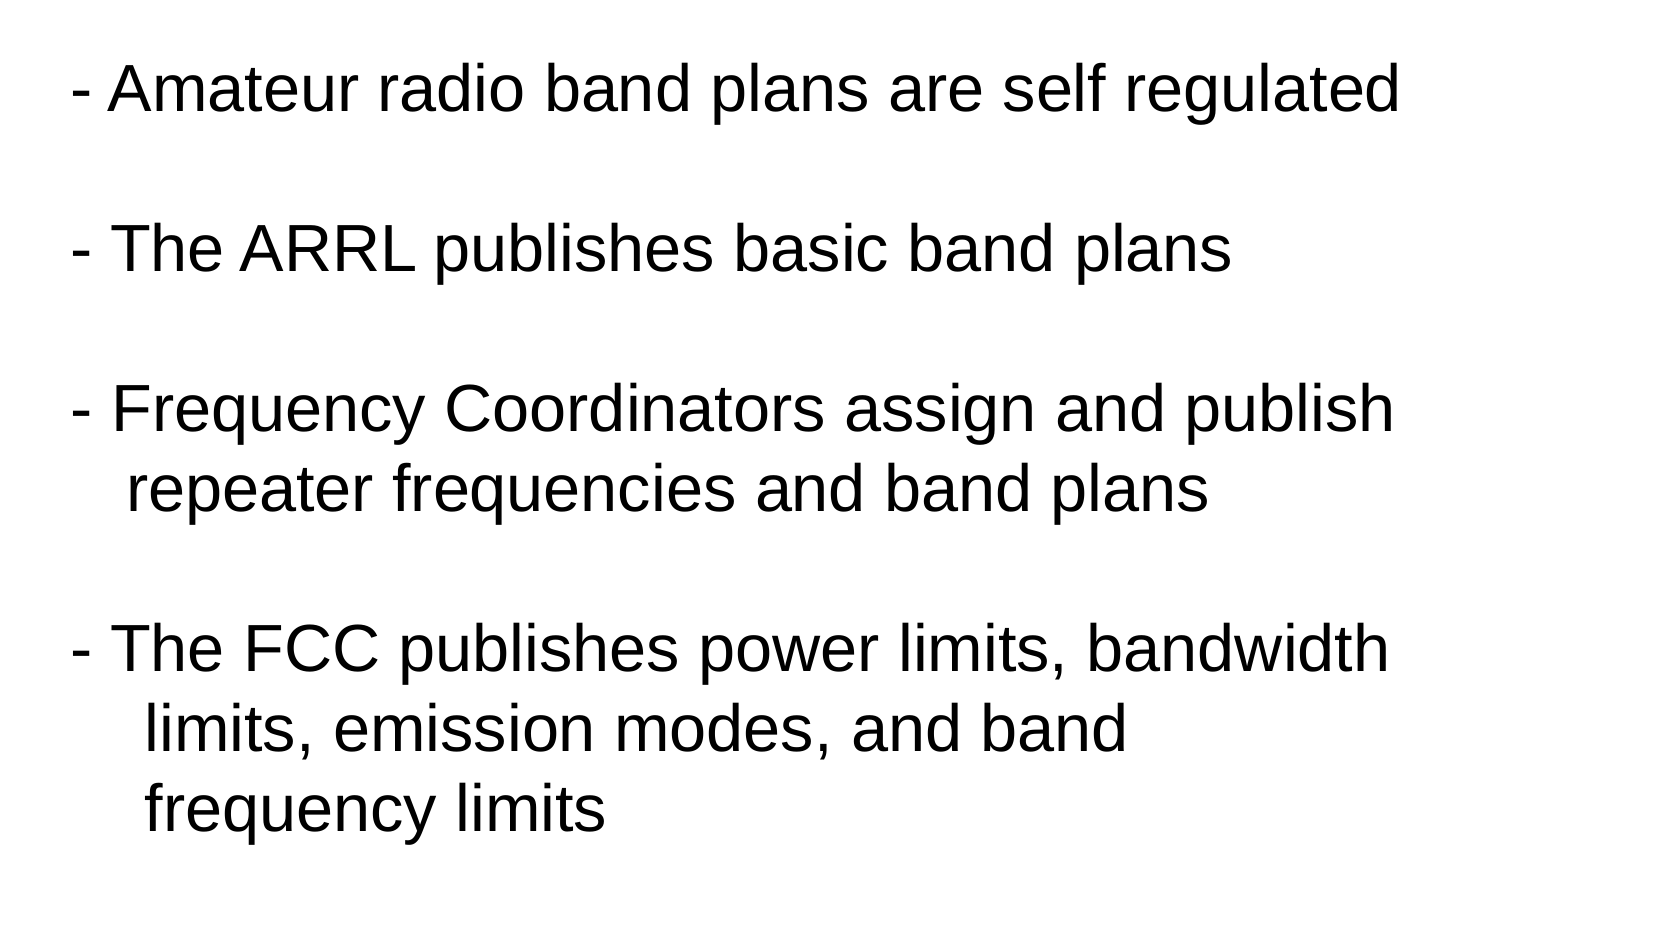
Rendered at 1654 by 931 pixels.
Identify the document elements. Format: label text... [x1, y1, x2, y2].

text_box - Amateur radio band plans are self regulated - The ARRL publishes basic band plans - Frequency Coordinators assign and publish repeater frequencies and band plans - The FCC publishes power limits, bandwidth limits, emission modes, and band frequency limits [37, 37, 1536, 873]
